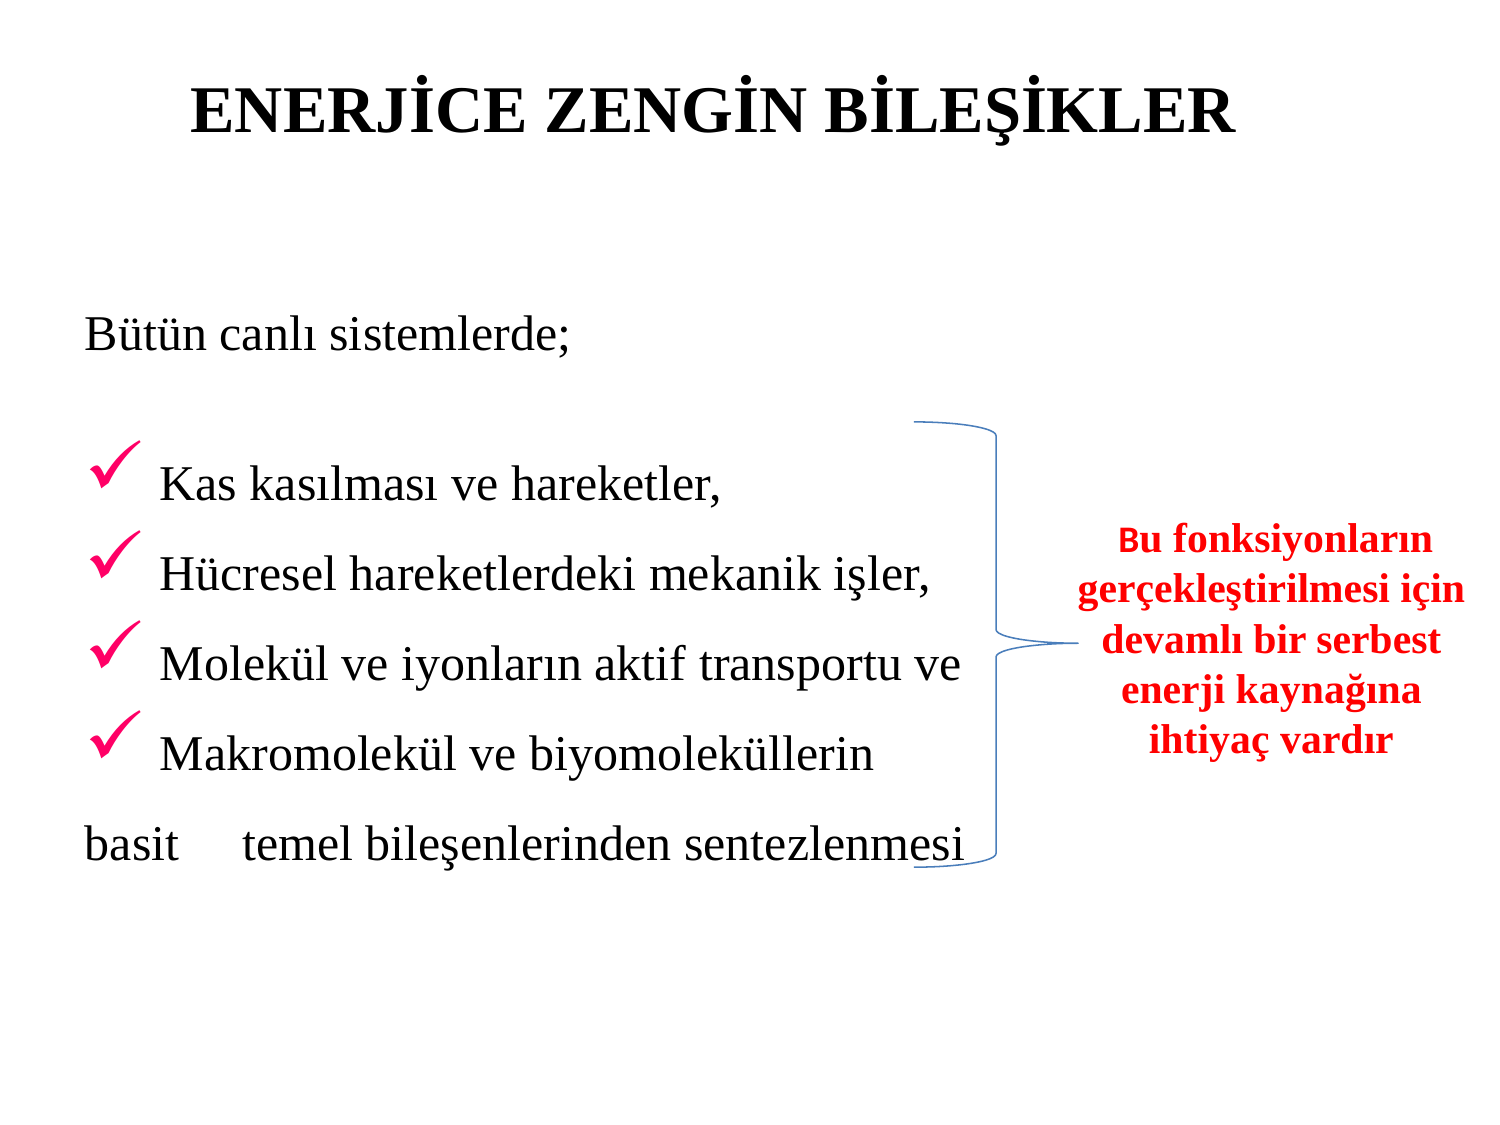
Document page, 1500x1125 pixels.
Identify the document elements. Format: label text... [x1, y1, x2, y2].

text_box Bu fonksiyonların gerçekleştirilmesi için devamlı bir serbest enerji kaynağına ihtiyaç vardır [1042, 503, 1500, 769]
text_box [913, 421, 1042, 868]
text_box ENERJİCE ZENGİN BİLEŞİKLER [175, 58, 1289, 154]
text_box Bütün canlı sistemlerde; Kas kasılması ve hareketler, Hücresel hareketlerdeki mekanik işler, Molekül ve iyonların aktif transportu ve Makromolekül ve biyomoleküllerin basit temel bileşenlerinden sentezlenmesi [70, 292, 985, 878]
